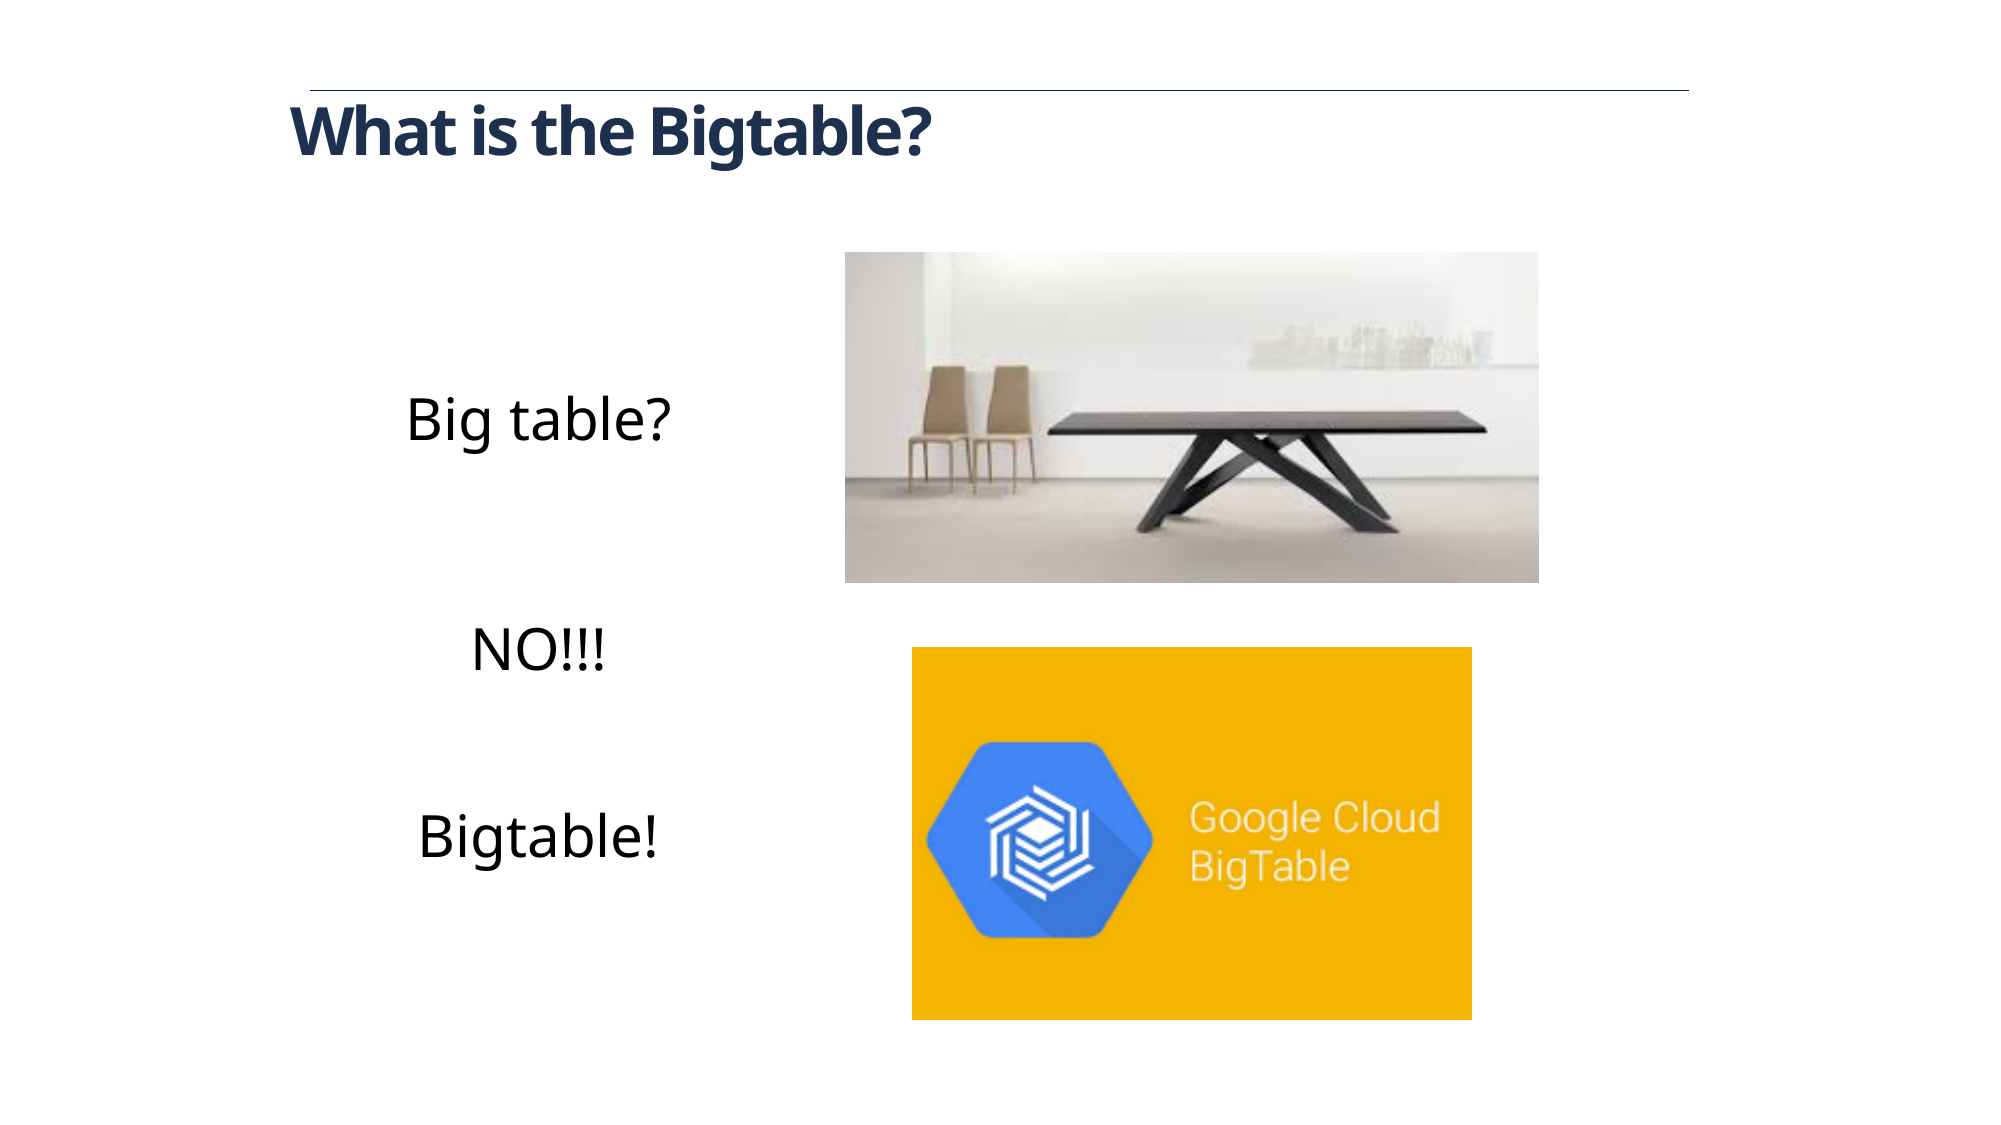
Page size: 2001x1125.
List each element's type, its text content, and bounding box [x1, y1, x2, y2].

text_box What is the Bigtable? [290, 90, 1683, 231]
picture [912, 647, 1472, 1020]
text_box Big table? [390, 375, 687, 460]
text_box Bigtable! [403, 791, 675, 877]
picture [845, 252, 1539, 584]
text_box NO!!! [455, 604, 622, 690]
